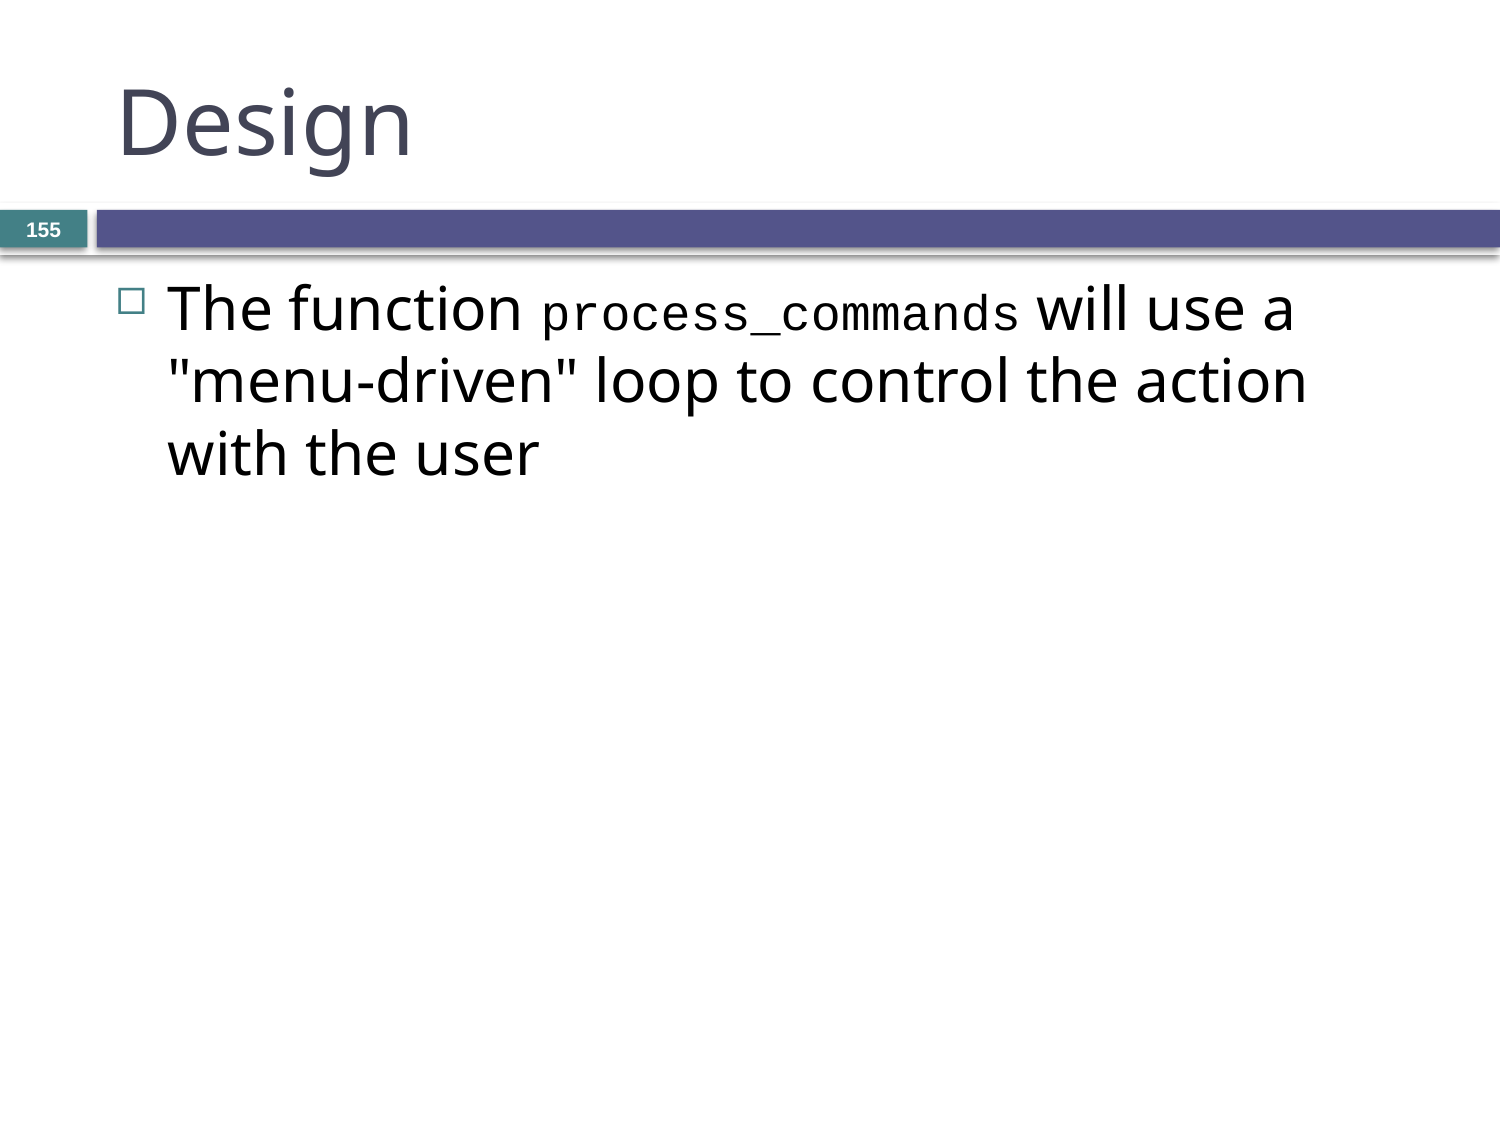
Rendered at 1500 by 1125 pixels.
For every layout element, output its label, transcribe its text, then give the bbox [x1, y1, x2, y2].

title Design [100, 37, 1439, 201]
list The function process_commands will use a "menu-driven" loop to control the action with the user [100, 262, 1439, 1001]
slide_number 155 [0, 208, 88, 249]
